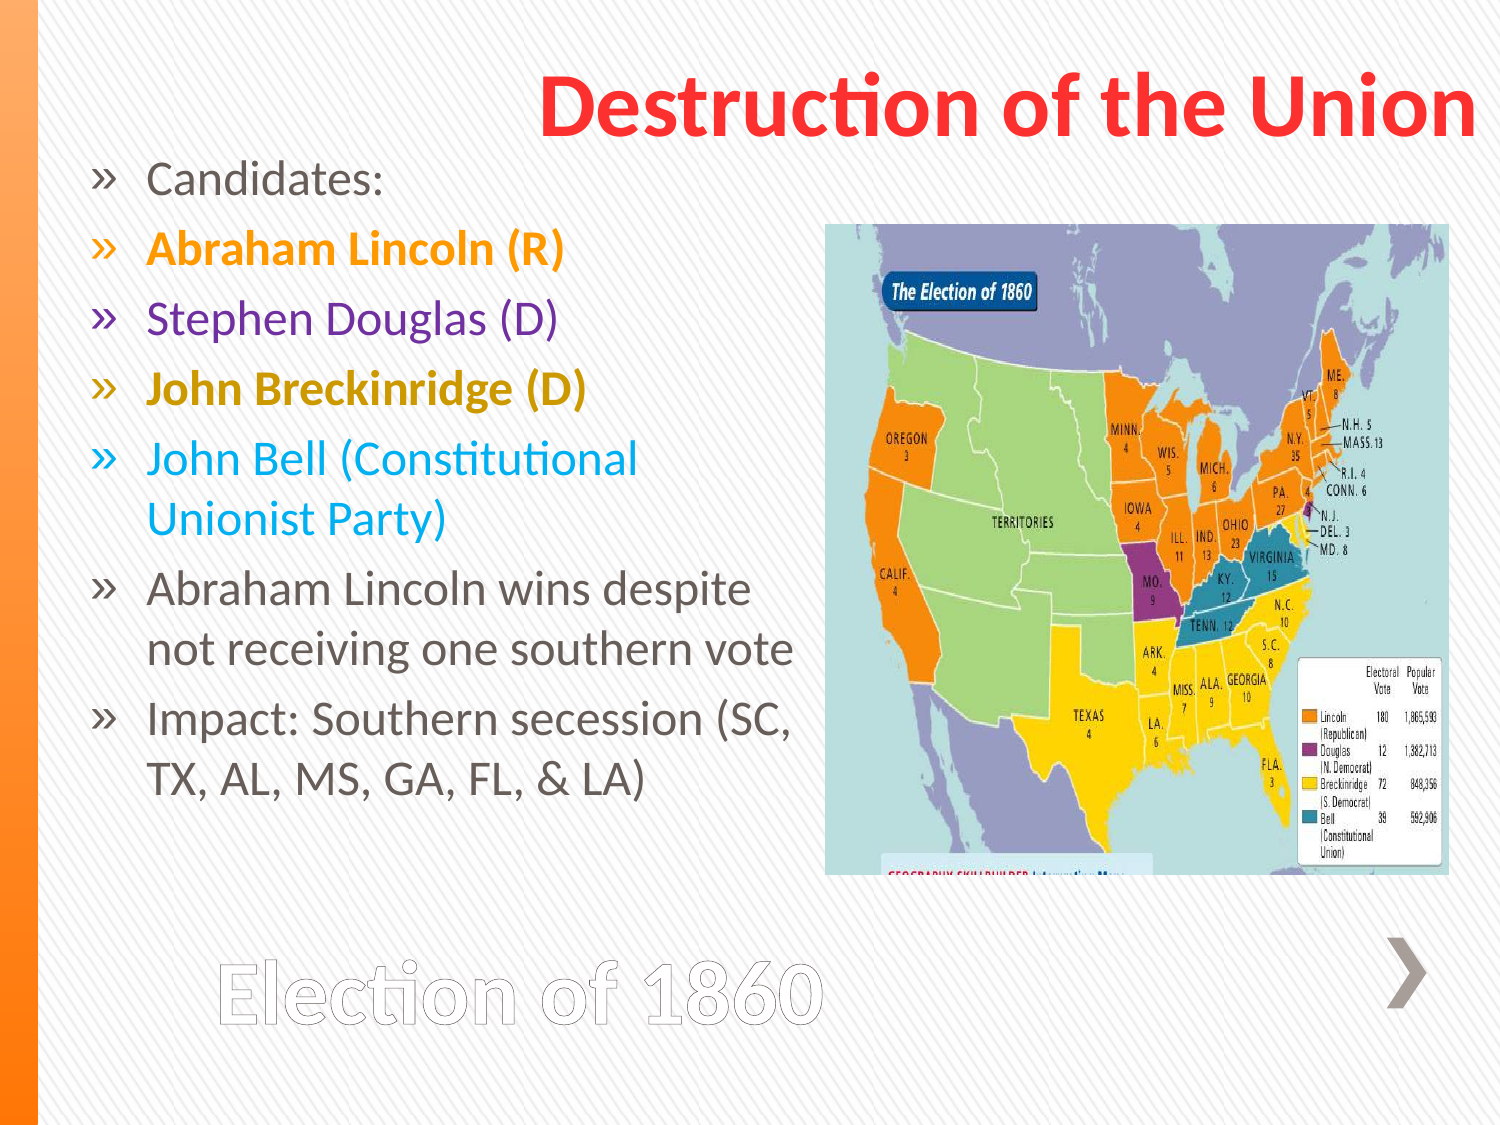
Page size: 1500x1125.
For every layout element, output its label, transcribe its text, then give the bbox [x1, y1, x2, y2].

list Candidates: Abraham Lincoln (R) Stephen Douglas (D) John Breckinridge (D) John Bell (Constitutional Unionist Party) Abraham Lincoln wins despite not receiving one southern vote Impact: Southern secession (SC, TX, AL, MS, GA, FL, & LA) [75, 138, 812, 858]
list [824, 224, 1450, 876]
text_box Destruction of the Union [523, 37, 1496, 163]
title Election of 1860 [200, 862, 1388, 1050]
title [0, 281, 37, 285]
